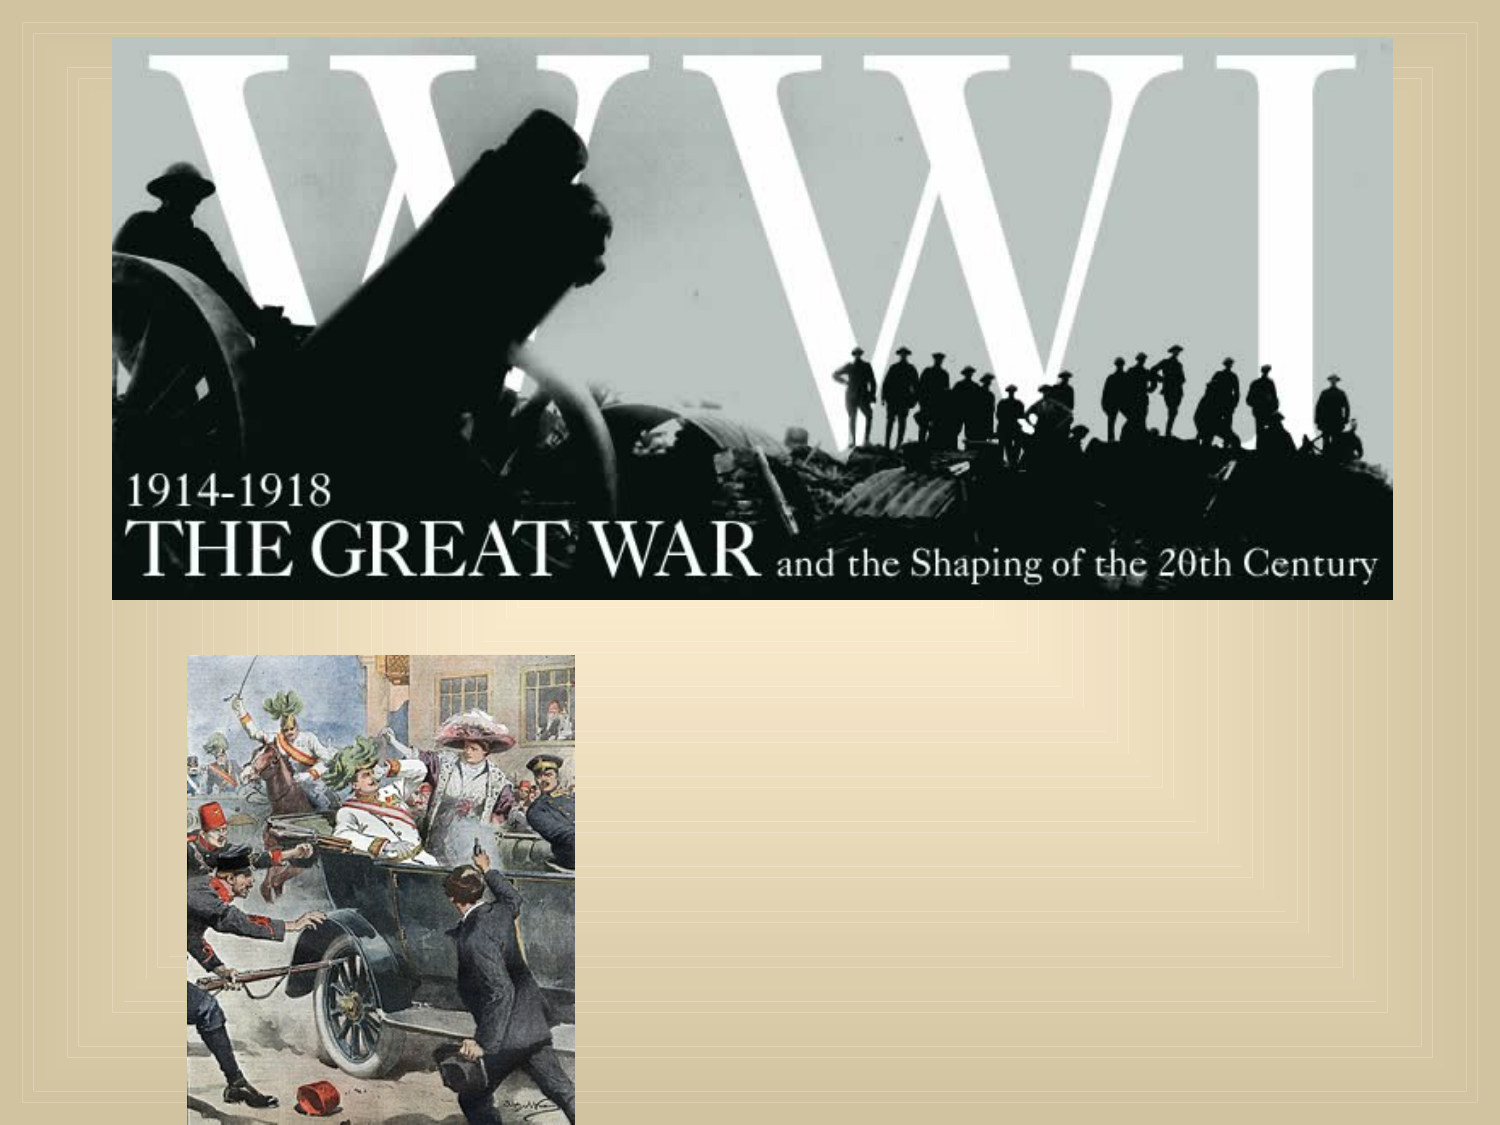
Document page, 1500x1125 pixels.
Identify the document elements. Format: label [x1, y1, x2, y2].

picture [112, 37, 1393, 601]
picture [187, 654, 576, 1125]
